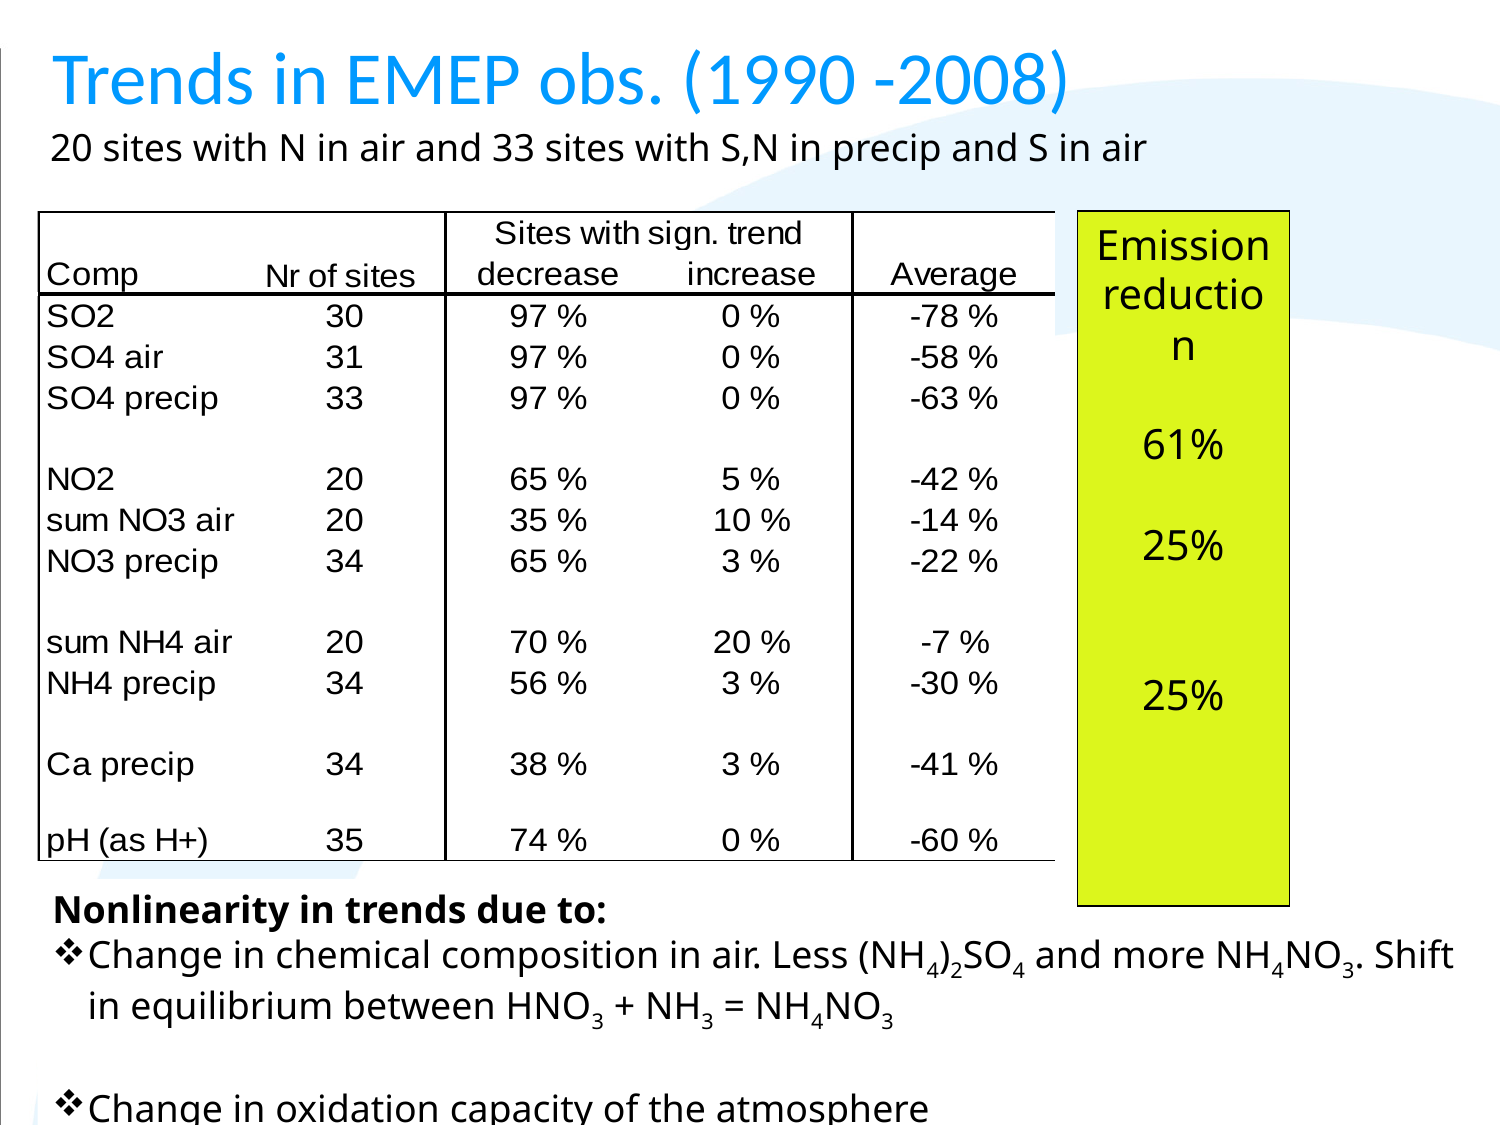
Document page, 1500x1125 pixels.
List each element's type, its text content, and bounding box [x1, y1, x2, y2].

text_box 20 sites with N in air and 33 sites with S,N in precip and S in air [35, 128, 1427, 176]
picture [0, 0, 1500, 1125]
text_box Nonlinearity in trends due to: Change in chemical composition in air. Less (NH4)2SO4 and more NH4NO3. Shift in equilibrium between HNO3 + NH3 = NH4NO3 Change in oxidation capacity of the atmosphere [37, 878, 1500, 1125]
title Trends in EMEP obs. (1990 -2008) [37, 0, 1500, 151]
text_box Emission reduction 61% 25% 25% [1077, 210, 1290, 906]
